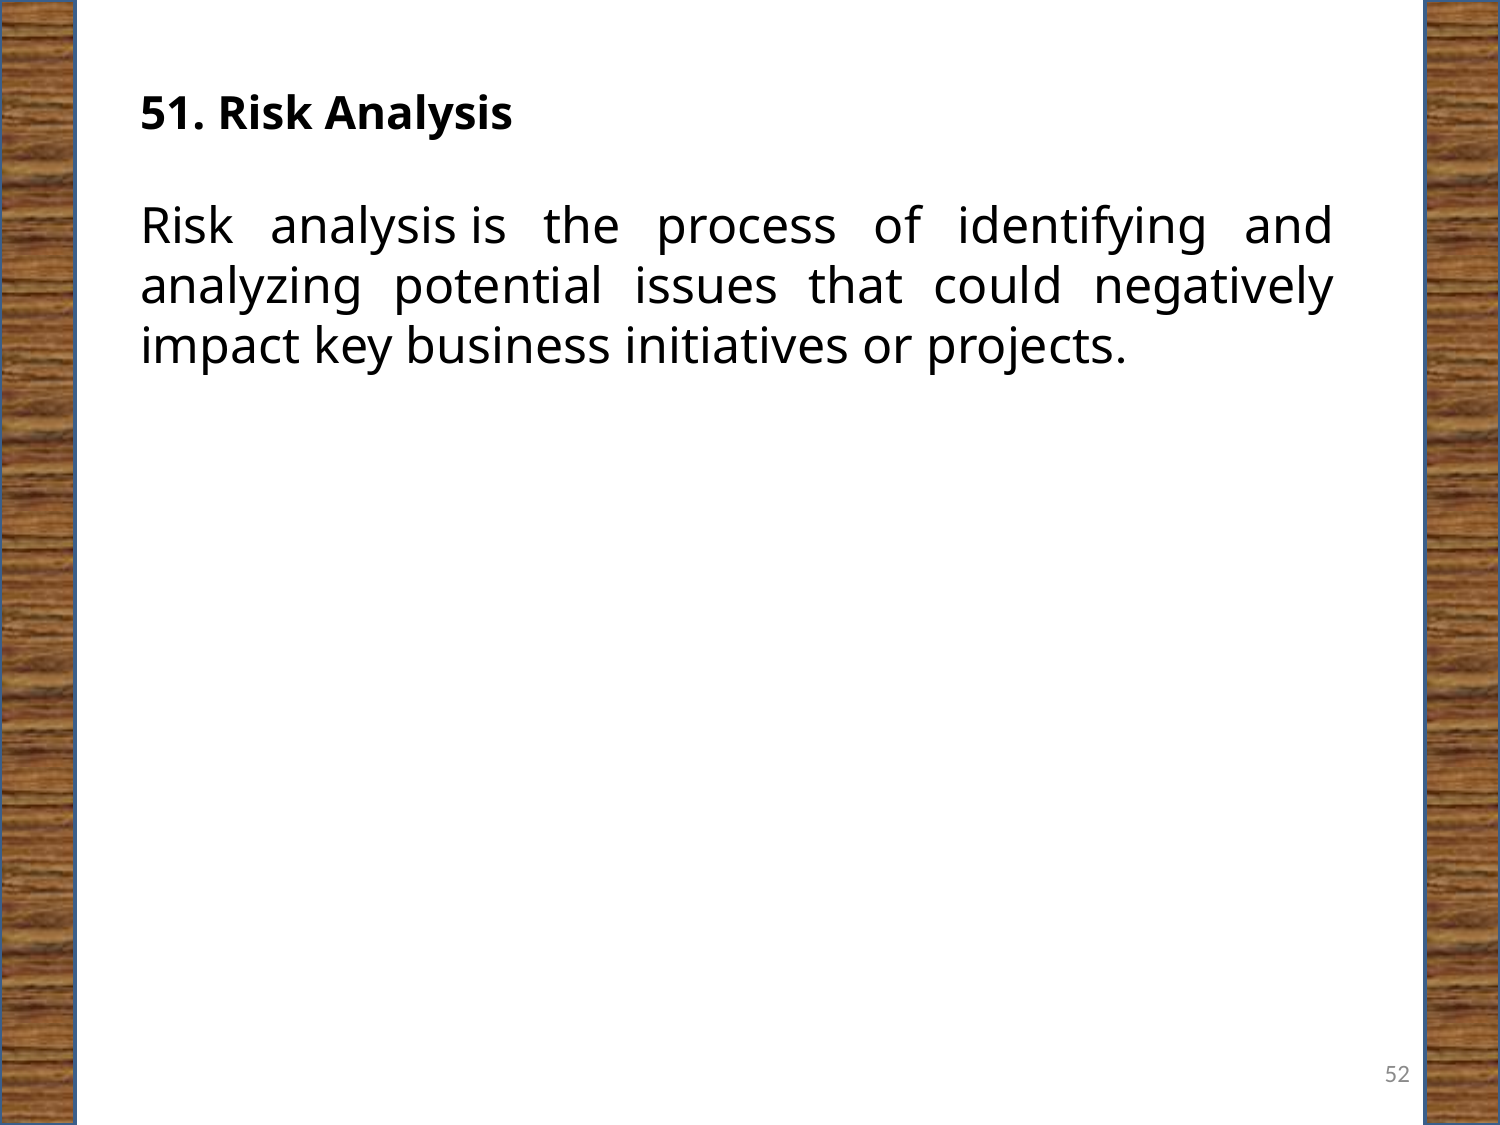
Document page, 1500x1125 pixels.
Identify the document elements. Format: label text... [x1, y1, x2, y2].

text_box 51. Risk Analysis Risk analysis is the process of identifying and analyzing potential issues that could negatively impact key business initiatives or projects. [125, 76, 1350, 382]
text_box [0, 0, 77, 1125]
slide_number 52 [1074, 1042, 1423, 1103]
text_box [1423, 0, 1500, 1125]
